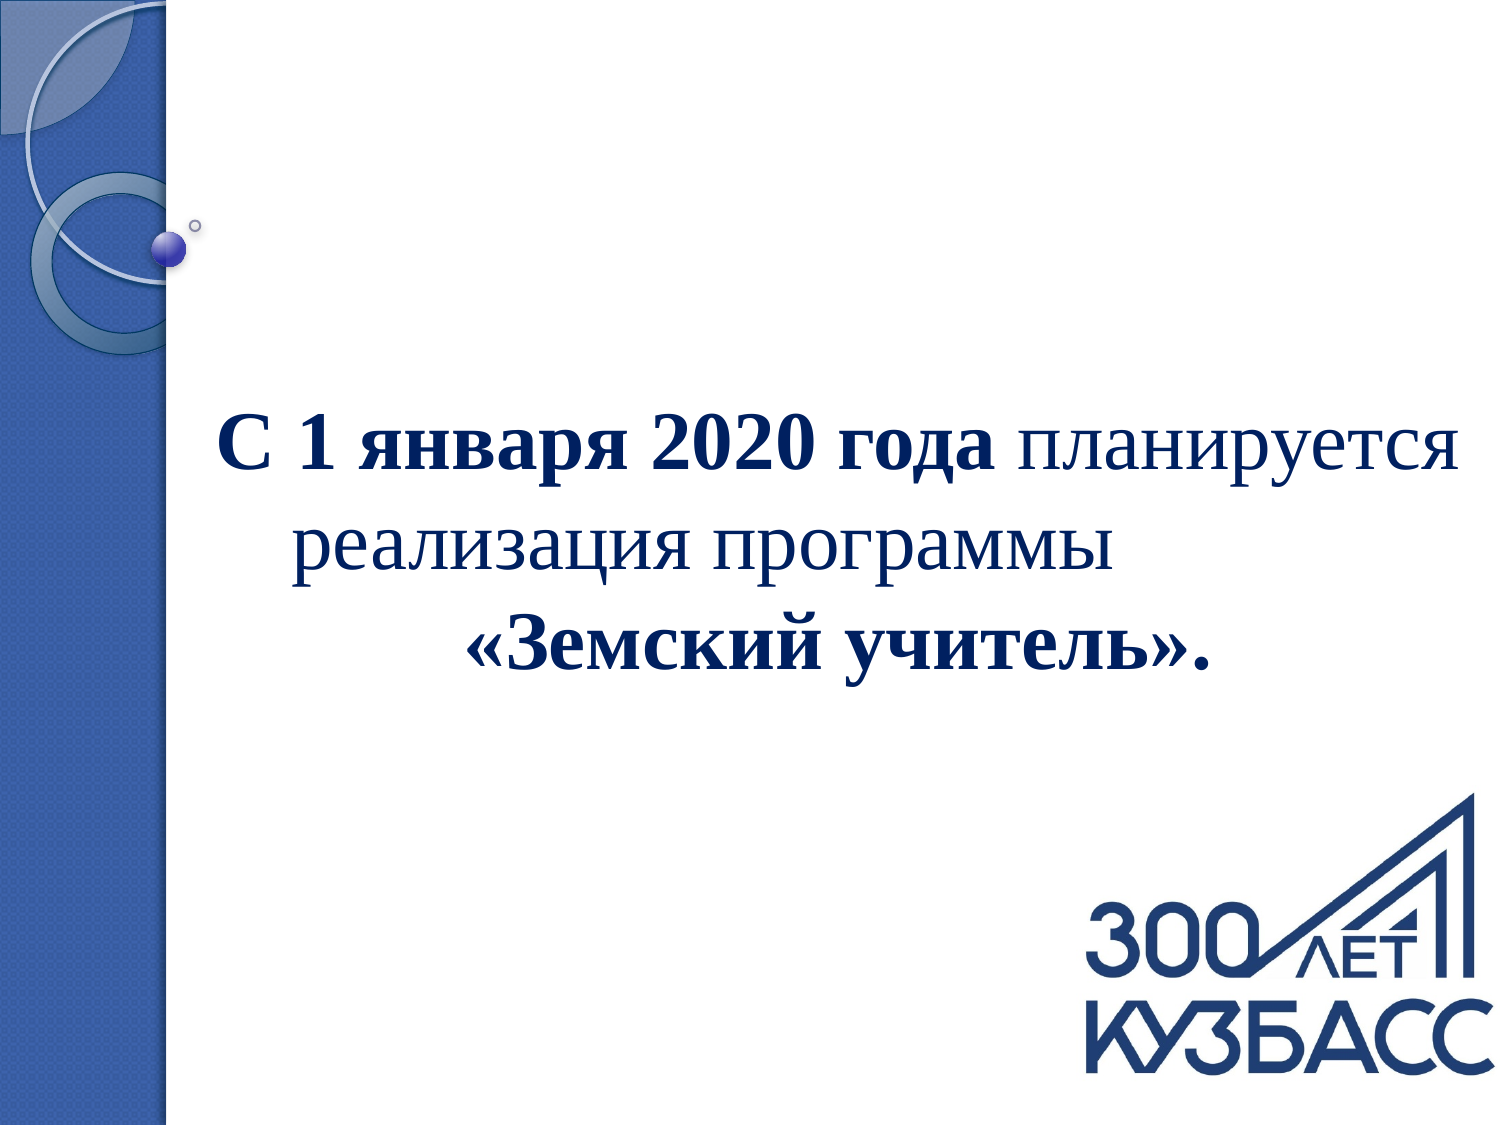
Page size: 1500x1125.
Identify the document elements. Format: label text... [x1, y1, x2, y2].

text_box [187, 386, 1500, 483]
picture [1076, 784, 1500, 1082]
title С 1 января 2020 года планируется реализация программы «Земский учитель». [175, 46, 1500, 774]
